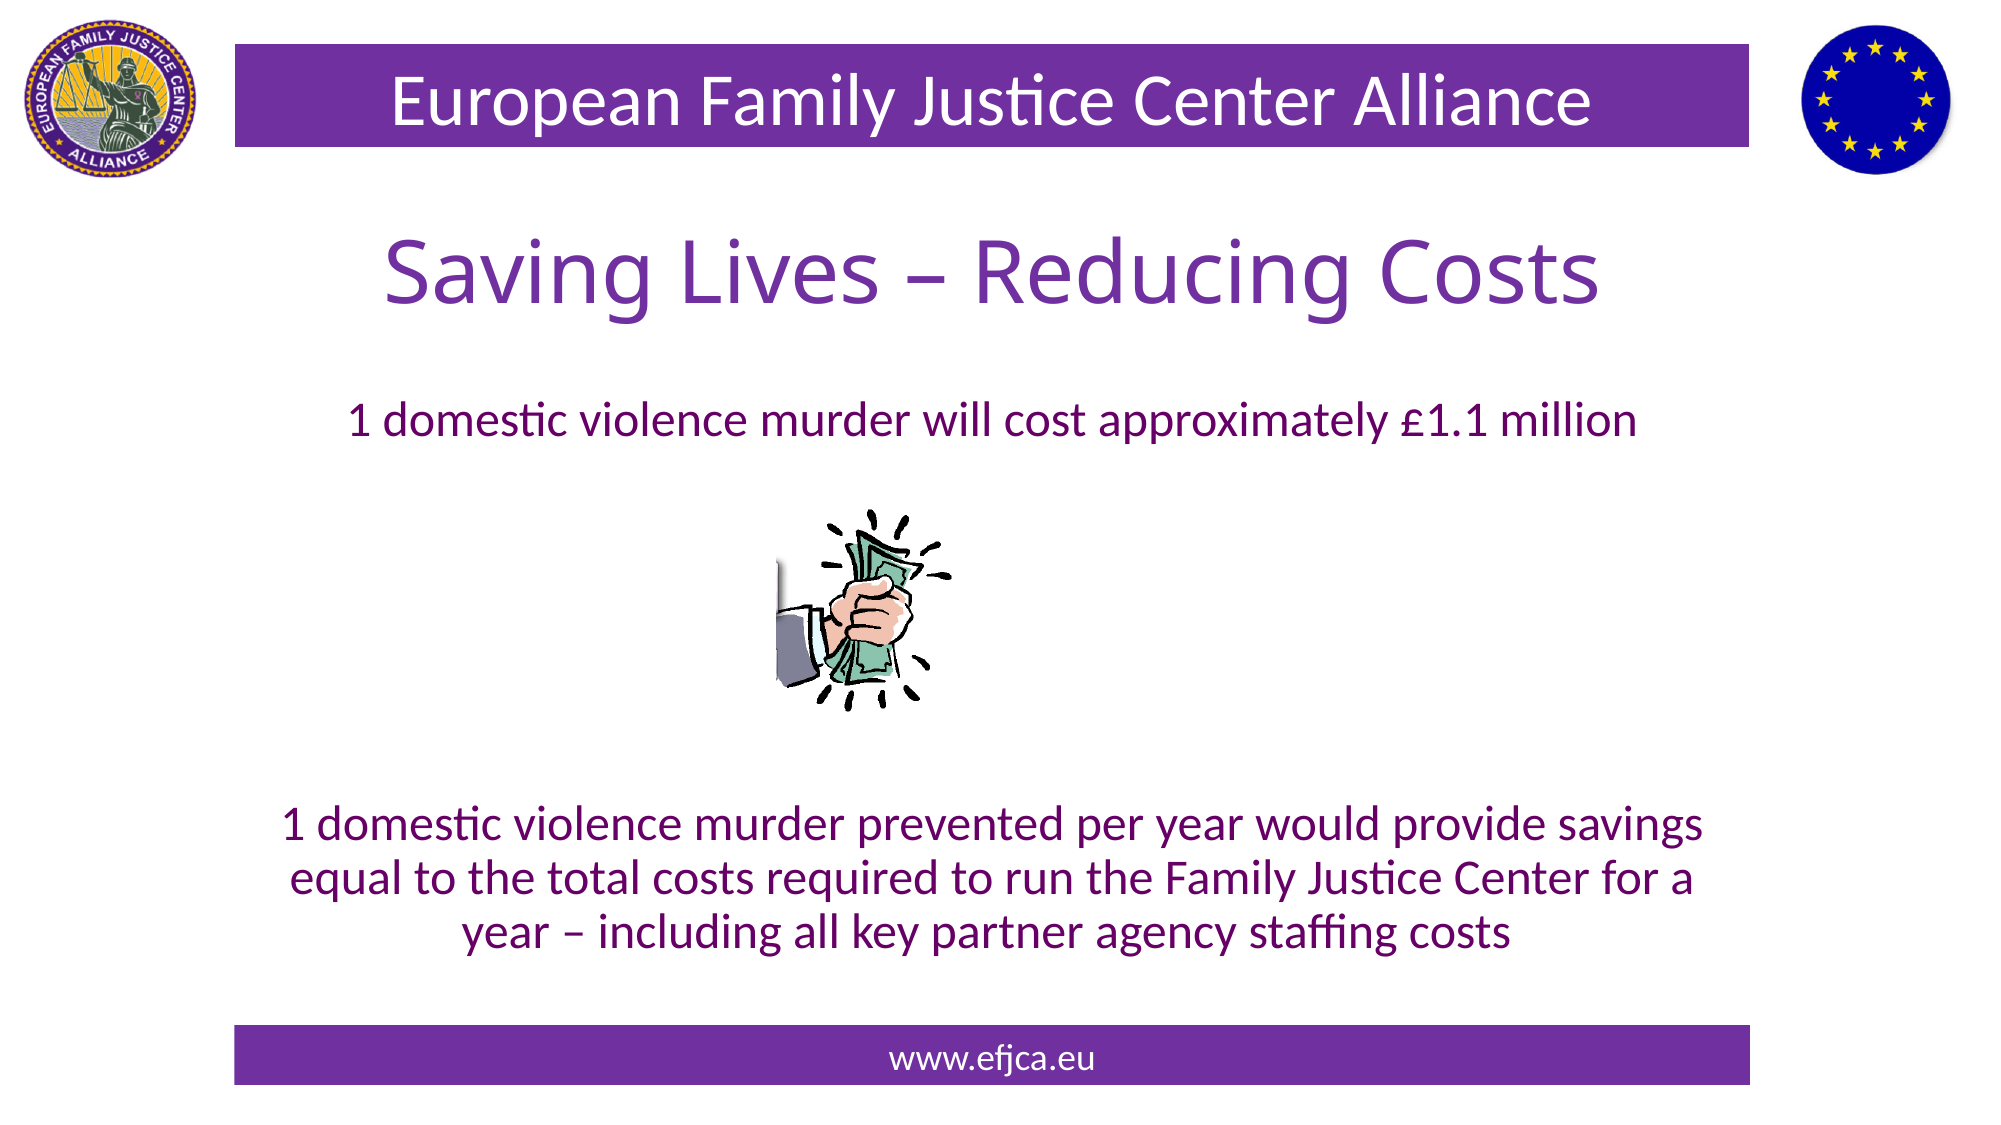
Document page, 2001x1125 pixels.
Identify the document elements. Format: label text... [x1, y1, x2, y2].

picture [776, 506, 955, 715]
text_box 1 domestic violence murder will cost approximately £1.1 million 1 domestic violence murder prevented per year would provide savings equal to the total costs required to run the Family Justice Center for a year – including all key partner agency staffing costs [234, 304, 1750, 1047]
picture [1775, 0, 1976, 200]
picture [23, 19, 197, 178]
text_box European Family Justice Center Alliance [234, 43, 1750, 142]
text_box www.efjca.eu [234, 1047, 1750, 1085]
text_box Saving Lives – Reducing Costs [234, 142, 1750, 304]
